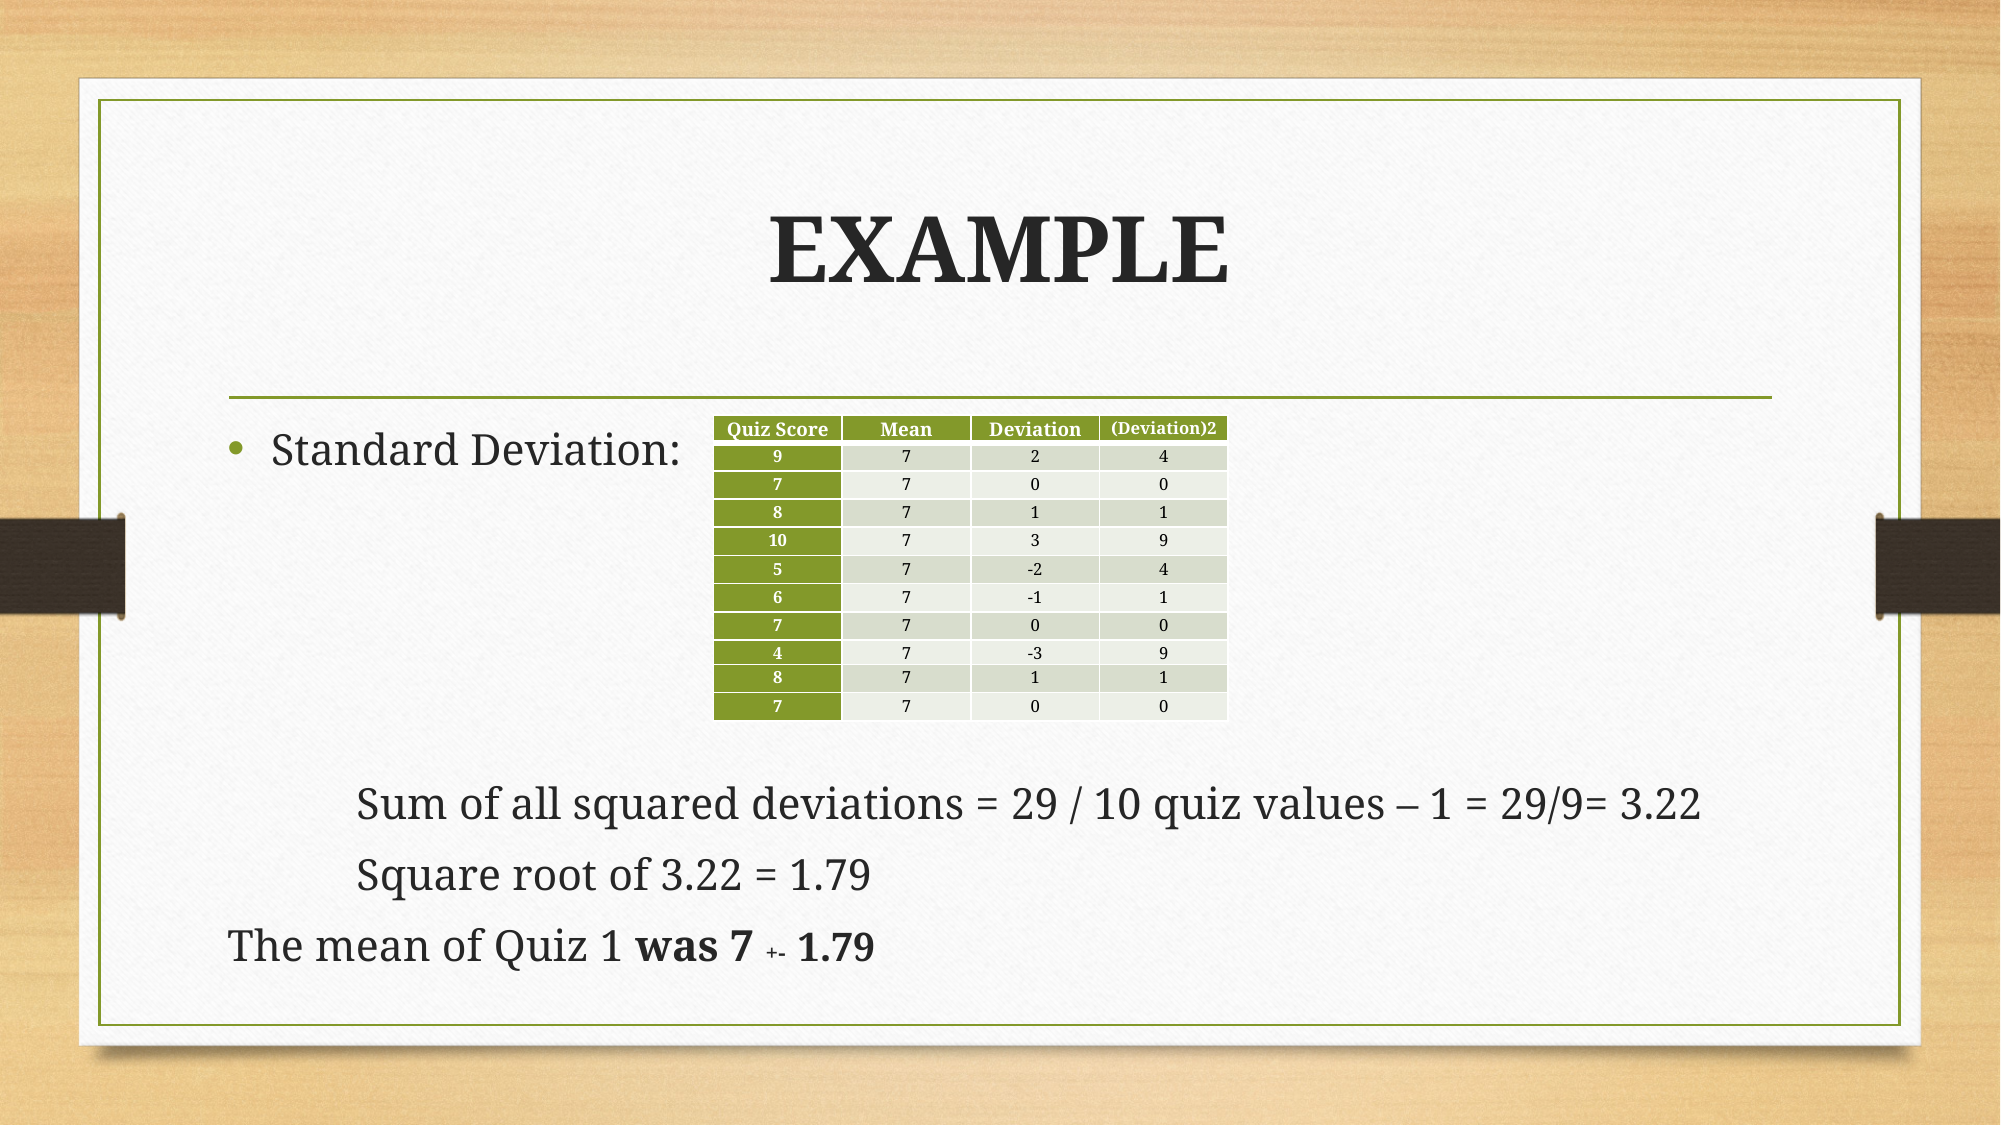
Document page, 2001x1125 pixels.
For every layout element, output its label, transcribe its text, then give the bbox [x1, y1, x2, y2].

table_cell 9 [1100, 641, 1227, 664]
picture [0, 0, 2001, 1125]
table_cell -3 [972, 641, 1099, 664]
table_cell 1 [972, 665, 1099, 692]
table_cell -1 [972, 584, 1099, 611]
table_cell 2 [972, 446, 1099, 470]
table_cell 0 [1100, 613, 1227, 639]
table_cell 9 [1100, 528, 1227, 555]
table_cell 1 [972, 500, 1099, 526]
table_cell 1 [1100, 584, 1227, 611]
table_cell 10 [714, 528, 841, 555]
table_header (Deviation)2 [1100, 416, 1227, 440]
table_cell 7 [714, 613, 841, 639]
table_cell 8 [714, 500, 841, 526]
table_header Quiz Score [714, 416, 841, 440]
table_header Deviation [972, 416, 1099, 440]
table_cell 5 [714, 556, 841, 583]
table_cell -2 [972, 556, 1099, 583]
table_cell 7 [843, 528, 970, 555]
table_cell 0 [1100, 693, 1227, 720]
table_cell 4 [1100, 556, 1227, 583]
table_cell 1 [1100, 665, 1227, 692]
table_cell 7 [843, 472, 970, 498]
table_cell 0 [972, 472, 1099, 498]
title EXAMPLE [212, 161, 1788, 330]
table_cell 7 [843, 556, 970, 583]
table_cell 1 [1100, 500, 1227, 526]
table_cell 7 [843, 693, 970, 720]
table_cell 6 [714, 584, 841, 611]
table_cell 0 [1100, 472, 1227, 498]
table_cell 7 [843, 446, 970, 470]
table_cell 4 [714, 641, 841, 664]
table_cell 3 [972, 528, 1099, 555]
table_cell 7 [714, 693, 841, 720]
table_cell 7 [843, 584, 970, 611]
table_cell 7 [843, 613, 970, 639]
table_cell 7 [843, 500, 970, 526]
table_cell 9 [714, 446, 841, 470]
table_cell 0 [972, 613, 1099, 639]
table_cell 0 [972, 693, 1099, 720]
table_header Mean [843, 416, 970, 440]
table_cell 4 [1100, 446, 1227, 470]
table_cell 7 [843, 641, 970, 664]
table_cell 8 [714, 665, 841, 692]
table_cell 7 [843, 665, 970, 692]
table_cell 7 [714, 472, 841, 498]
list Standard Deviation: Sum of all squared deviations = 29 / 10 quiz values – 1 = 29/9= 3.22 Square root of 3.22 = 1.79 The mean of Quiz 1 was 7 +- 1.79 [212, 414, 1788, 979]
